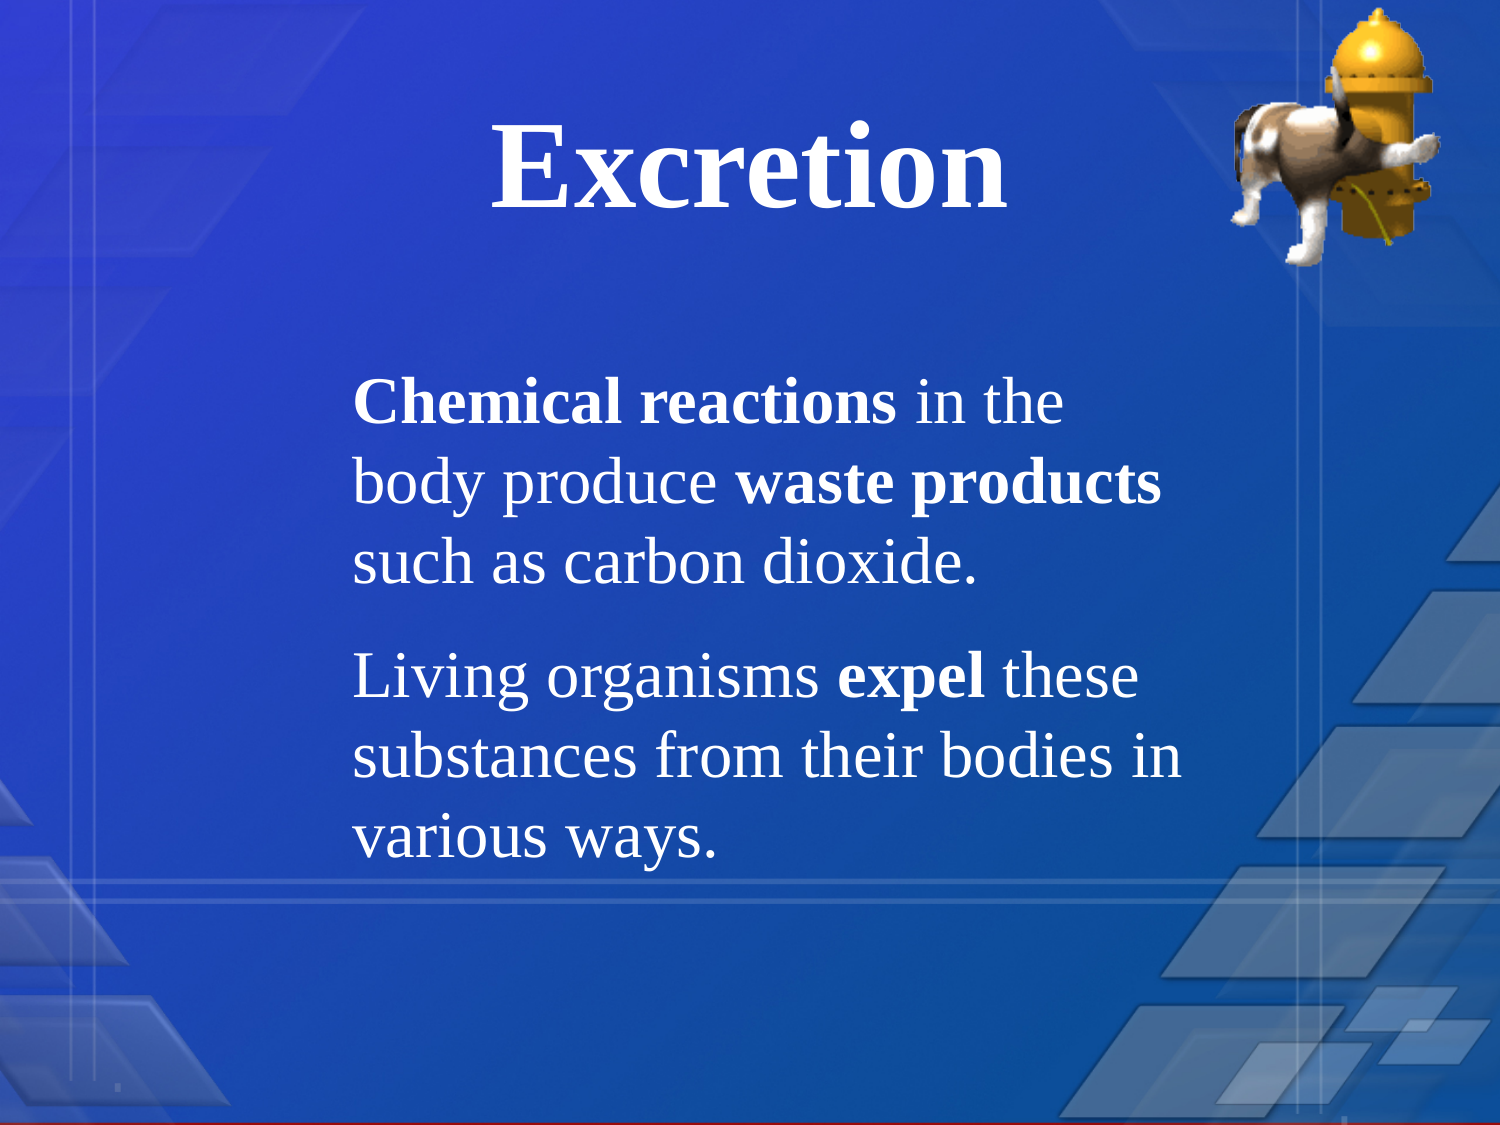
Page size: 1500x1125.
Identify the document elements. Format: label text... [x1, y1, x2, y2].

text_box Chemical reactions in the body produce waste products such as carbon dioxide. Living organisms expel these substances from their bodies in various ways. [337, 349, 1225, 878]
picture [0, 0, 1500, 1125]
text_box Excretion [324, 74, 1175, 240]
